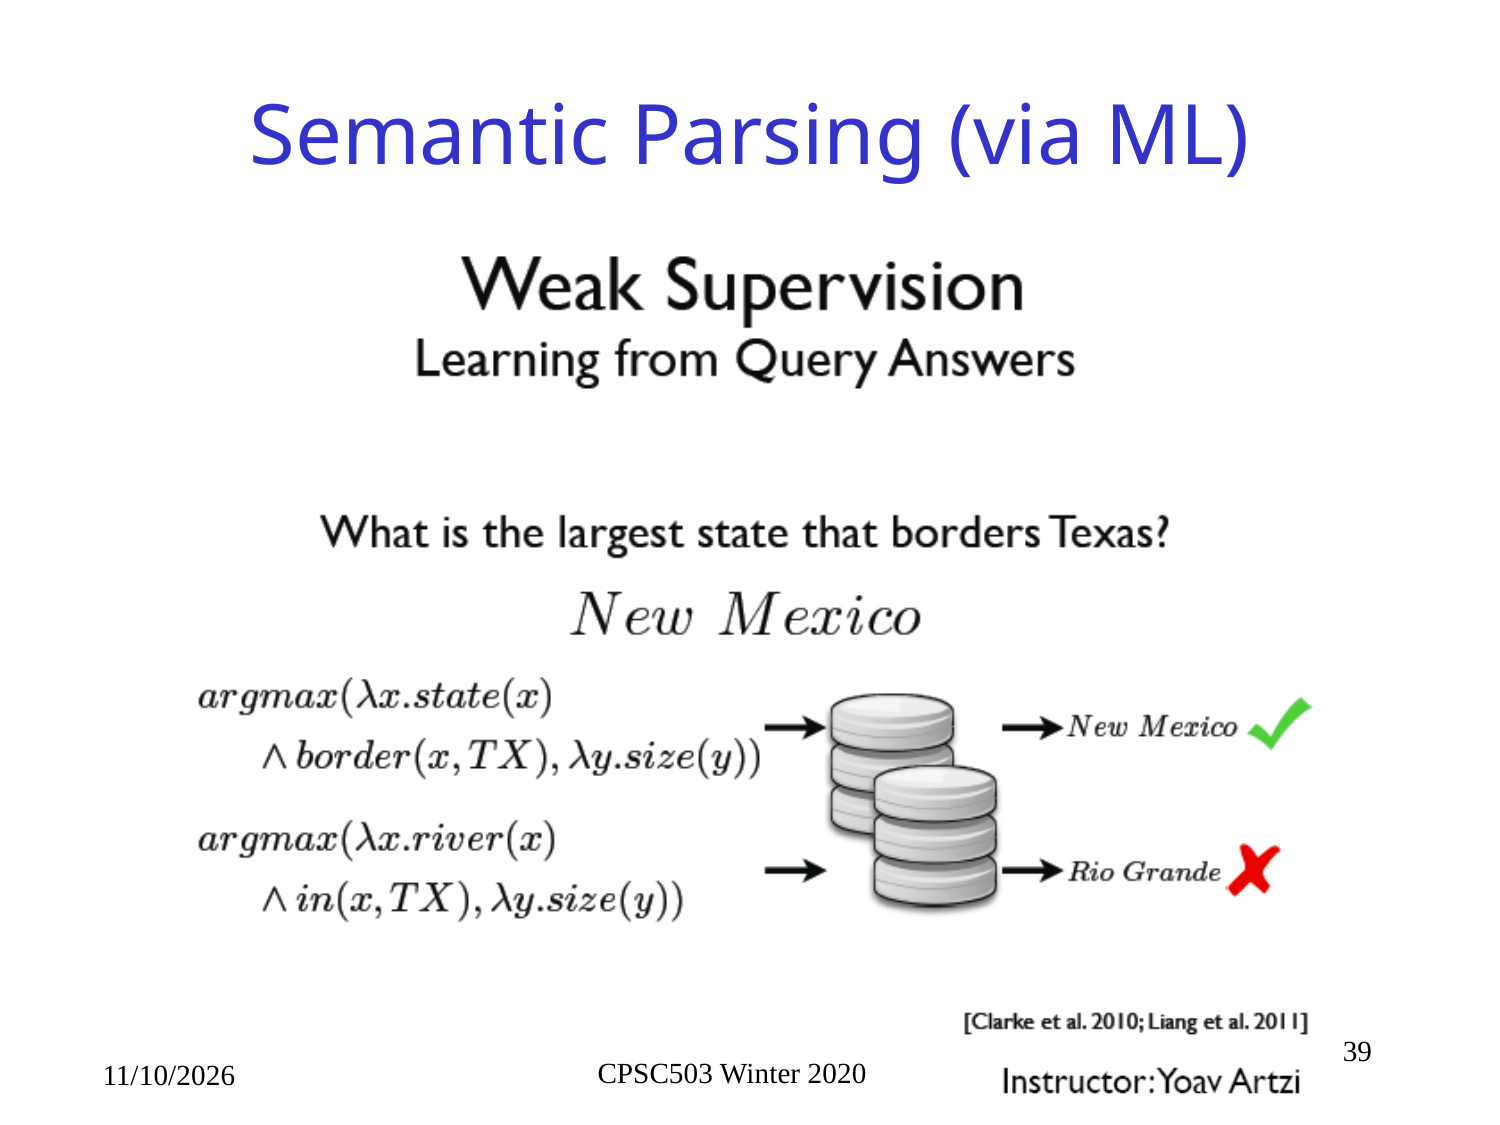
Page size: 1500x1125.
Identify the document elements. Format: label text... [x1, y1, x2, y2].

picture [176, 188, 1315, 1049]
title Semantic Parsing (via ML) [112, 37, 1388, 226]
footer CPSC503 Winter 2020 [494, 1058, 969, 1122]
picture [974, 1054, 1340, 1125]
slide_number 39 [1318, 1024, 1388, 1101]
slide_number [87, 1048, 401, 1124]
